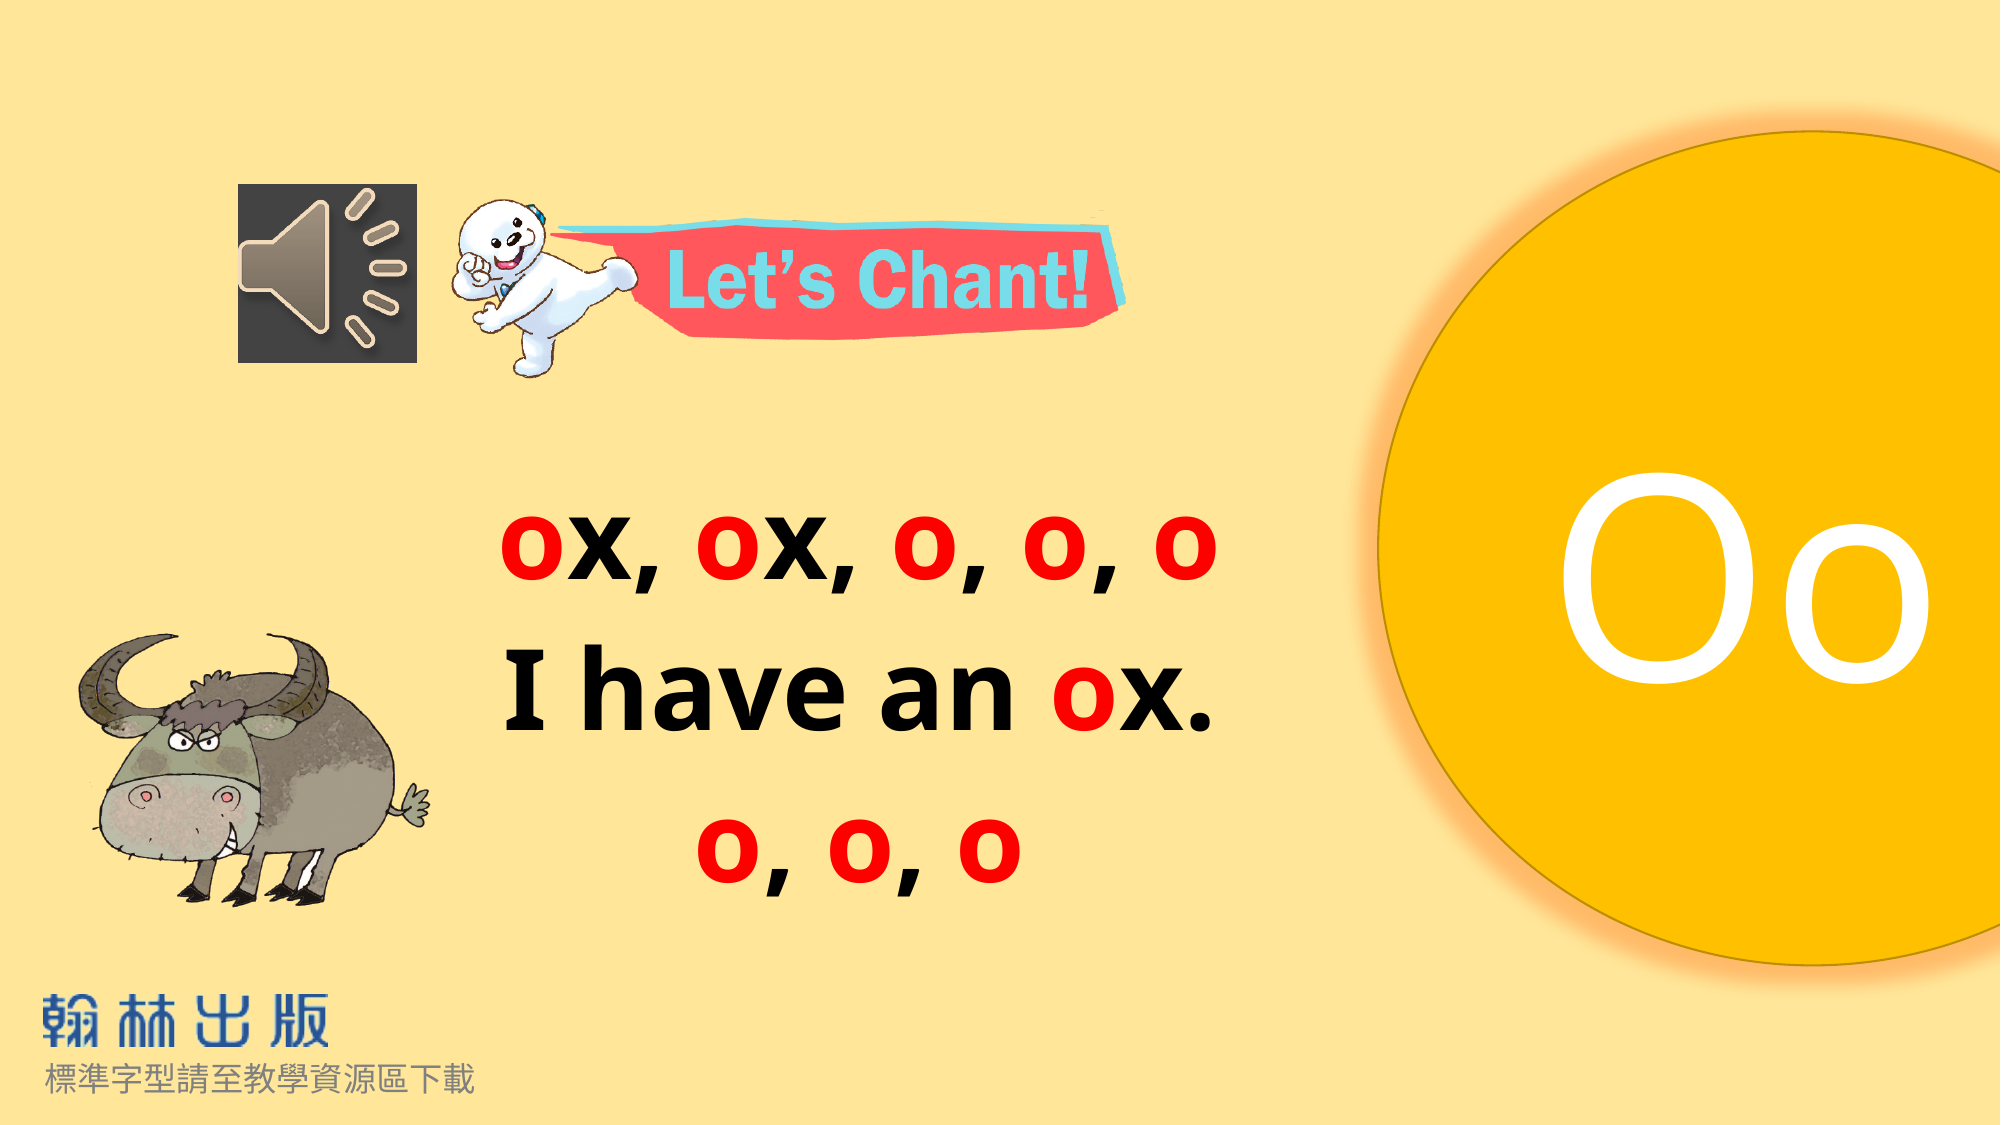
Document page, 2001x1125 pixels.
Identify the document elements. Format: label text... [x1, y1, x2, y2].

text_box ox, ox, o, o, o [485, 459, 1235, 610]
picture [61, 592, 440, 927]
text_box o, o, o [679, 762, 1041, 912]
picture [236, 144, 1154, 403]
text_box 標準字型請至教學資源區下載 [29, 1051, 492, 1106]
text_box [1377, 130, 2000, 967]
text_box I have an ox. [489, 610, 1230, 761]
text_box Oo [1531, 386, 1960, 747]
picture [43, 994, 328, 1047]
